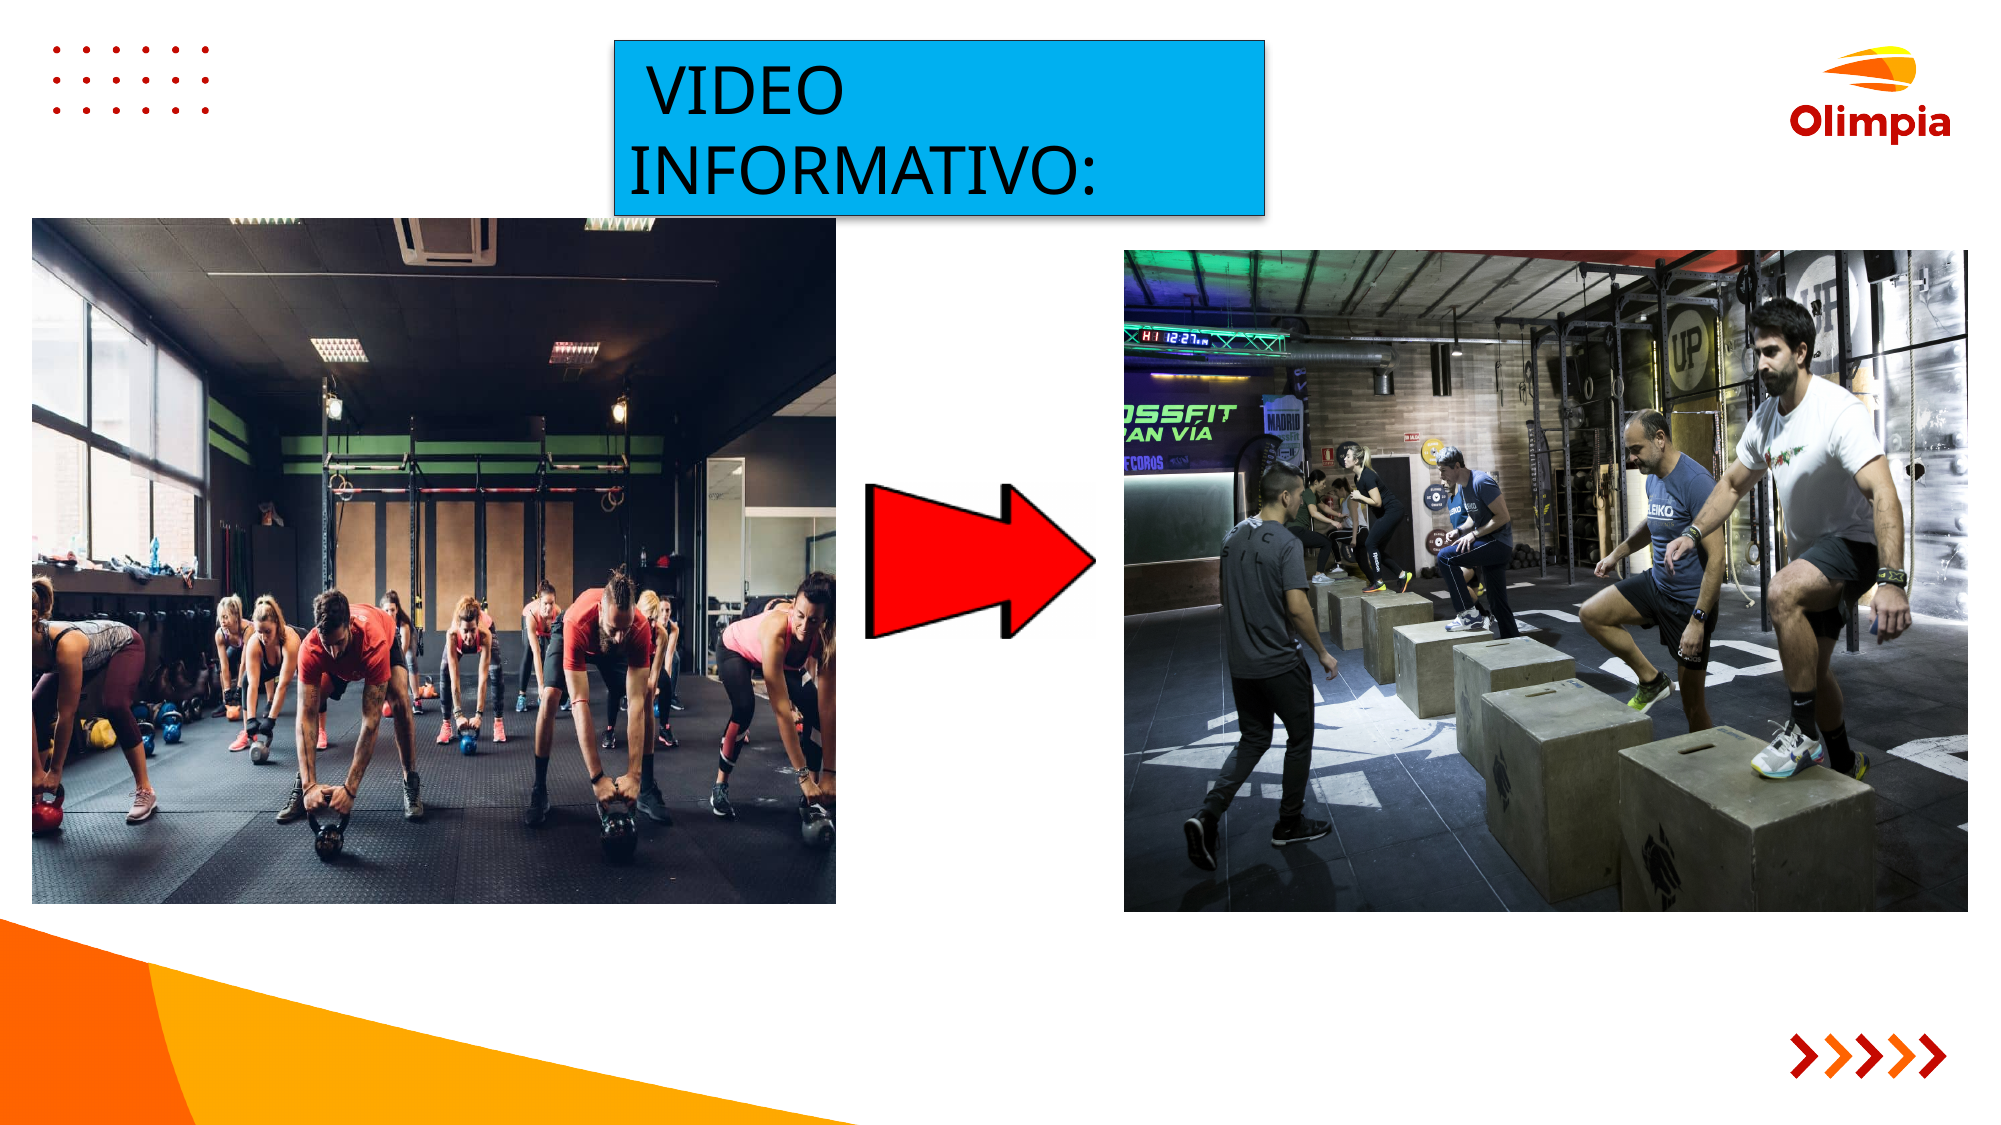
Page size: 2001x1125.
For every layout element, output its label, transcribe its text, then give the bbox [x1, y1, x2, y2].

picture [866, 445, 1096, 676]
text_box VIDEO INFORMATIVO: [614, 40, 1265, 216]
picture [1790, 1033, 1947, 1079]
picture [53, 46, 209, 114]
picture [1790, 46, 1950, 145]
picture [0, 218, 1968, 1125]
